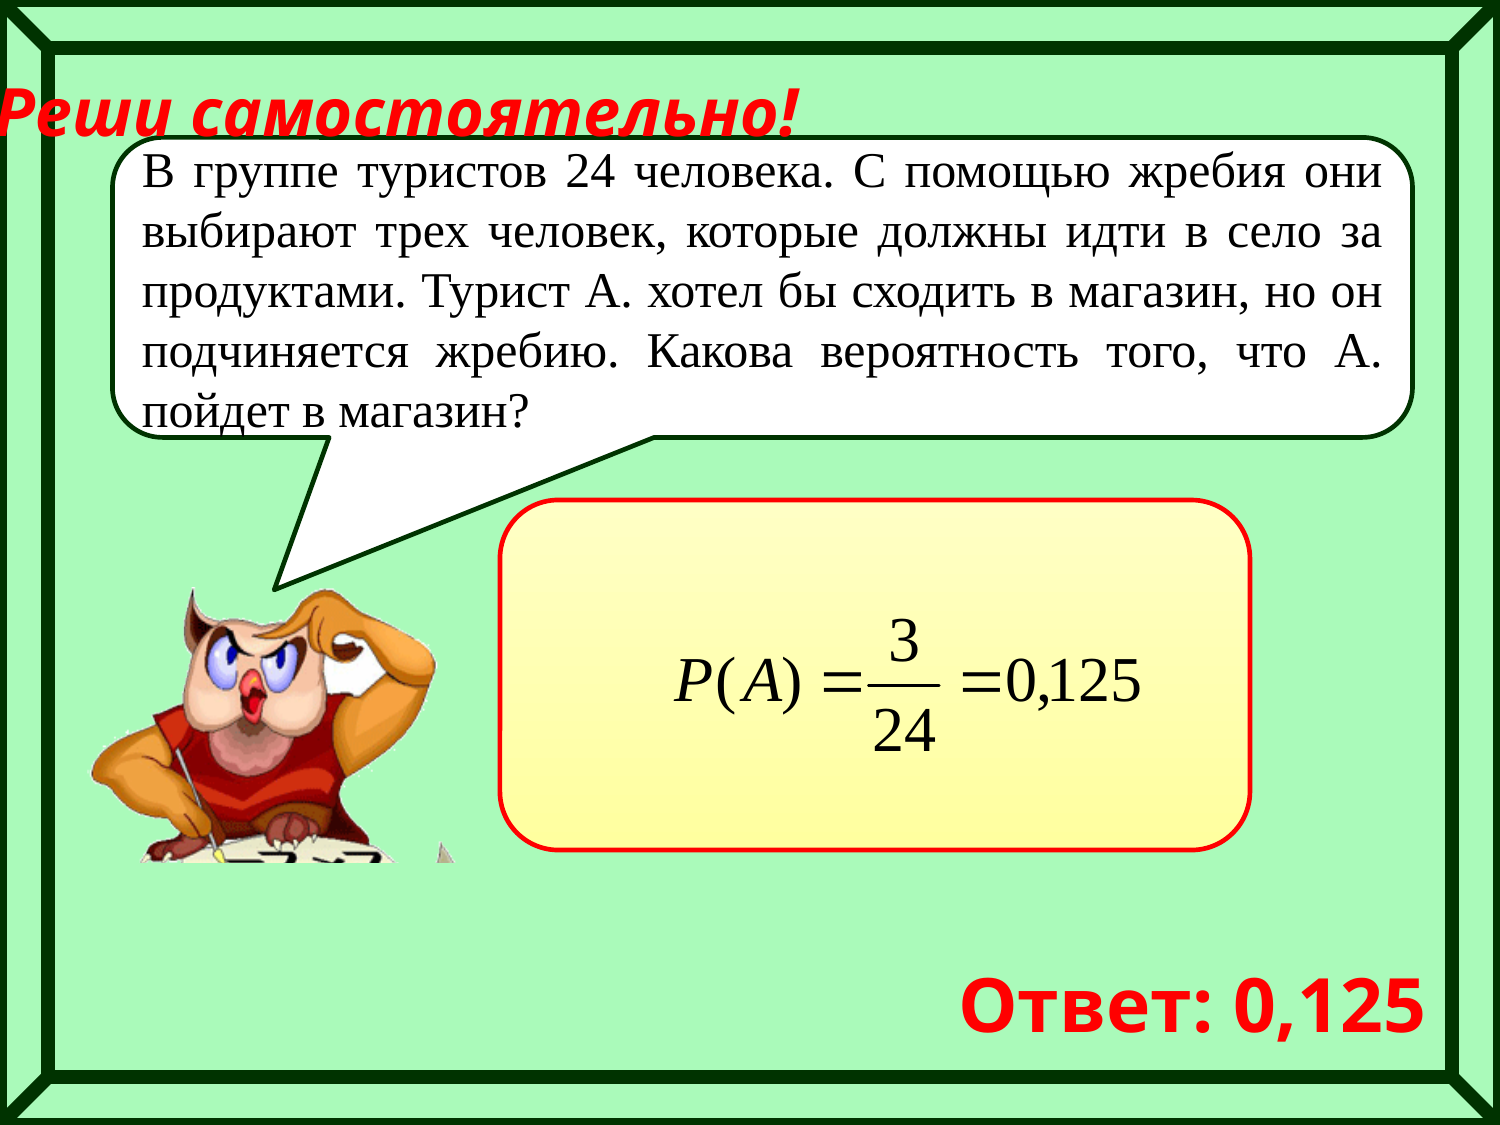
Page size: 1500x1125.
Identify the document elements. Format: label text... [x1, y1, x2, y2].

text_box Ответ: 0,125 [943, 949, 1442, 1055]
text_box [0, 0, 1500, 1125]
text_box Реши самостоятельно! [0, 62, 814, 158]
picture [87, 587, 457, 863]
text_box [662, 599, 1154, 766]
